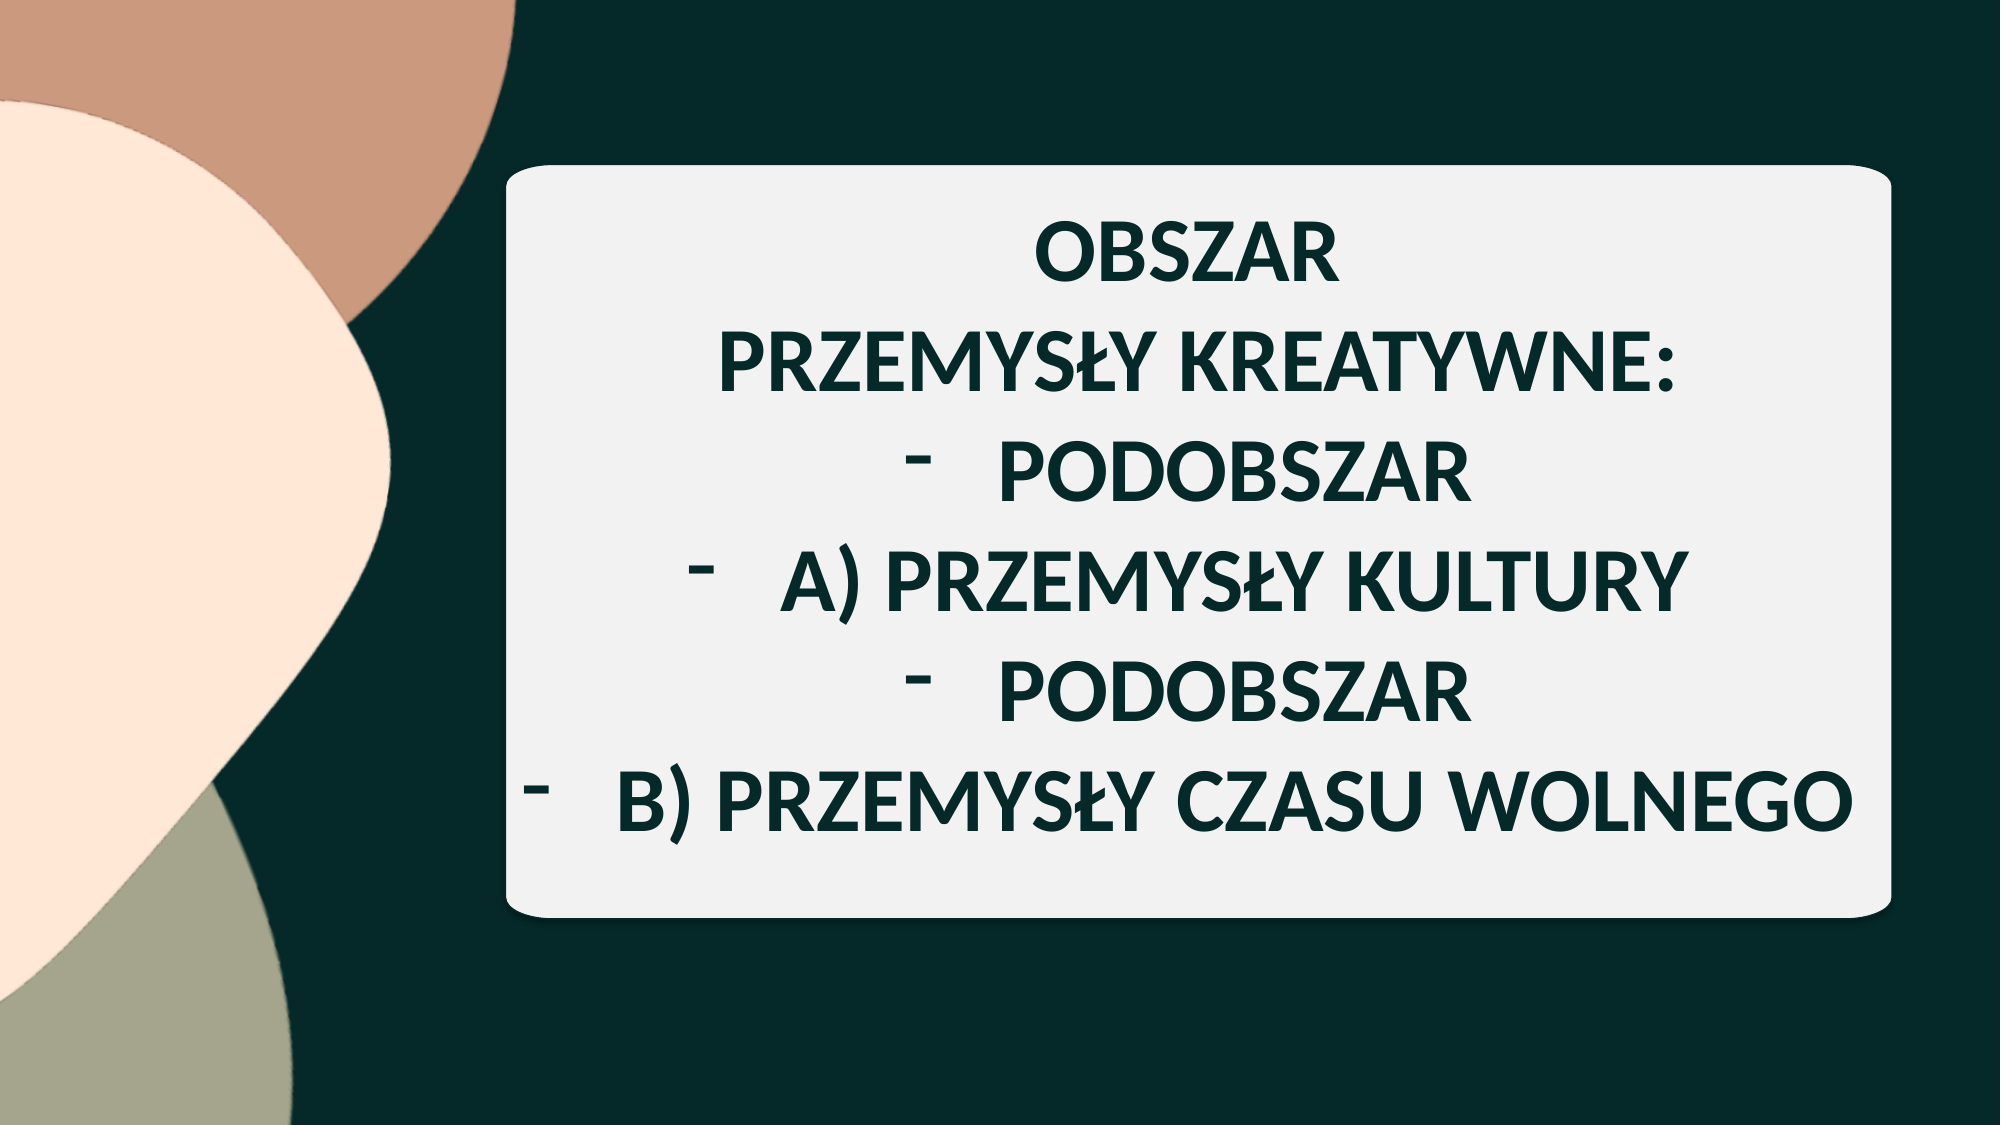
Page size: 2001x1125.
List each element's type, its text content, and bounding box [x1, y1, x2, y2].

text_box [821, 0, 1577, 1125]
picture [0, 0, 646, 1125]
text_box OBSZAR PRZEMYSŁY KREATYWNE: PODOBSZAR A) PRZEMYSŁY KULTURY PODOBSZAR B) PRZEMYSŁY CZASU WOLNEGO [560, 182, 816, 857]
text_box OBSZAR PRZEMYSŁY KREATYWNE: PODOBSZAR A) PRZEMYSŁY KULTURY PODOBSZAR B) PRZEMYSŁY CZASU WOLNEGO [1582, 182, 1904, 857]
